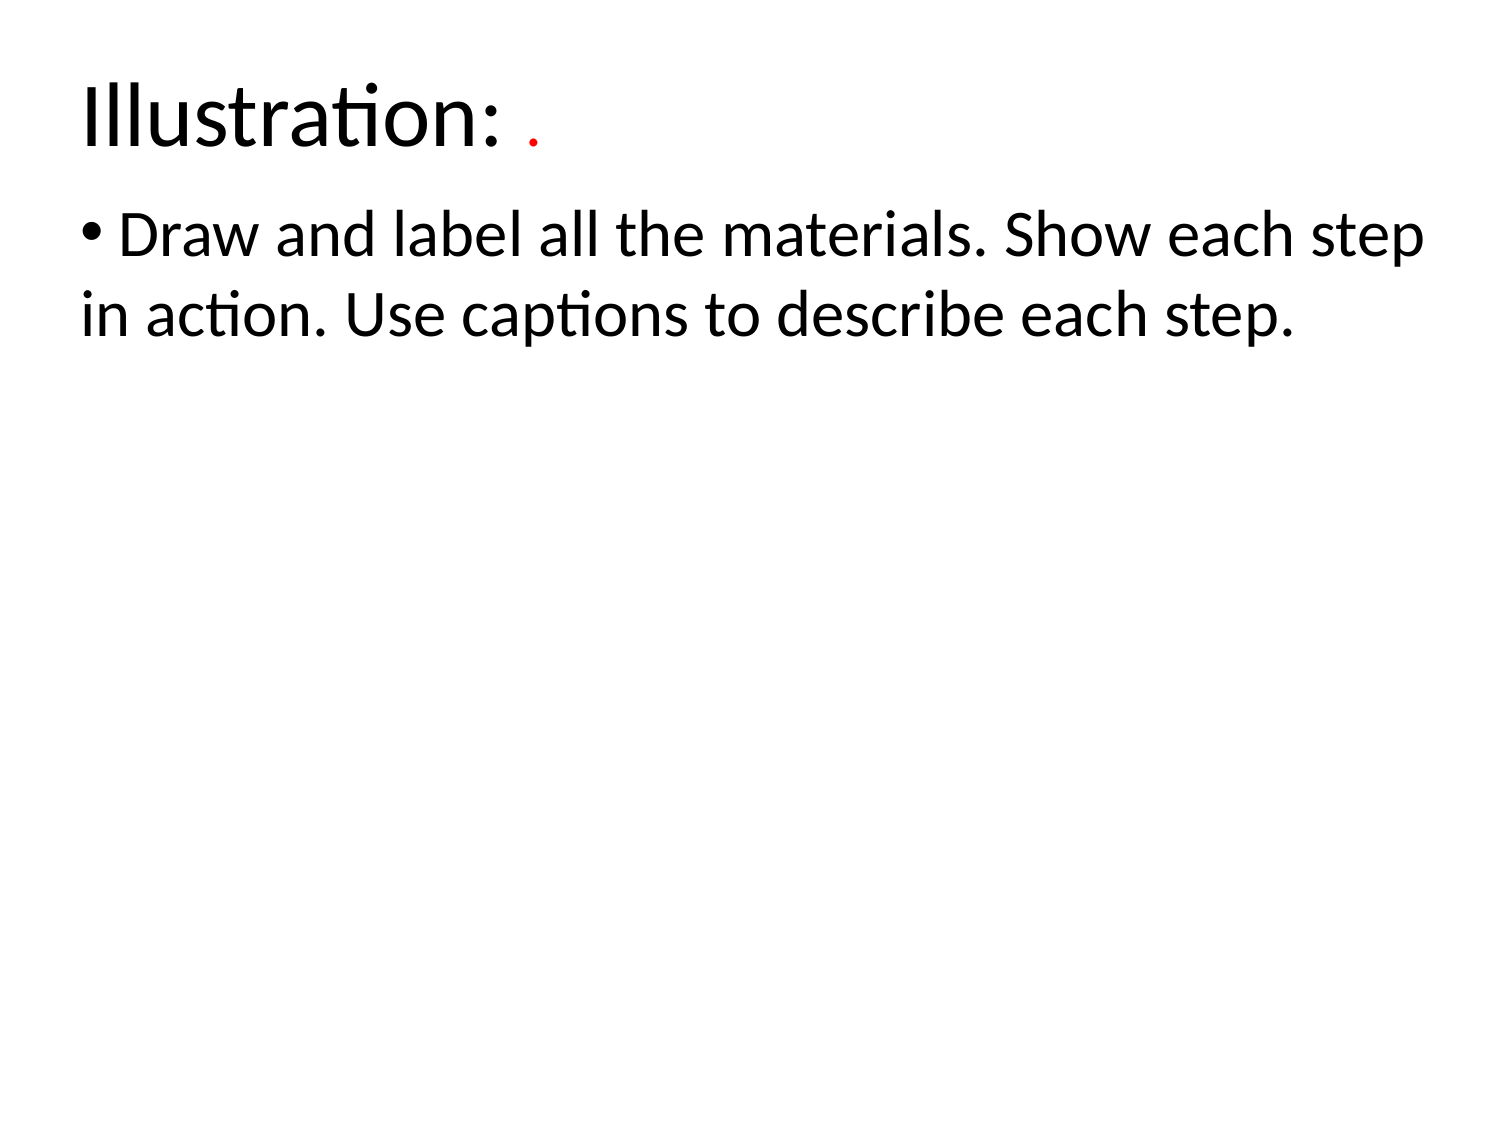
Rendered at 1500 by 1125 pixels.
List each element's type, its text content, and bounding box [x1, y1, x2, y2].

text_box Illustration: . Draw and label all the materials. Show each step in action. Use captions to describe each step. [65, 47, 1450, 358]
